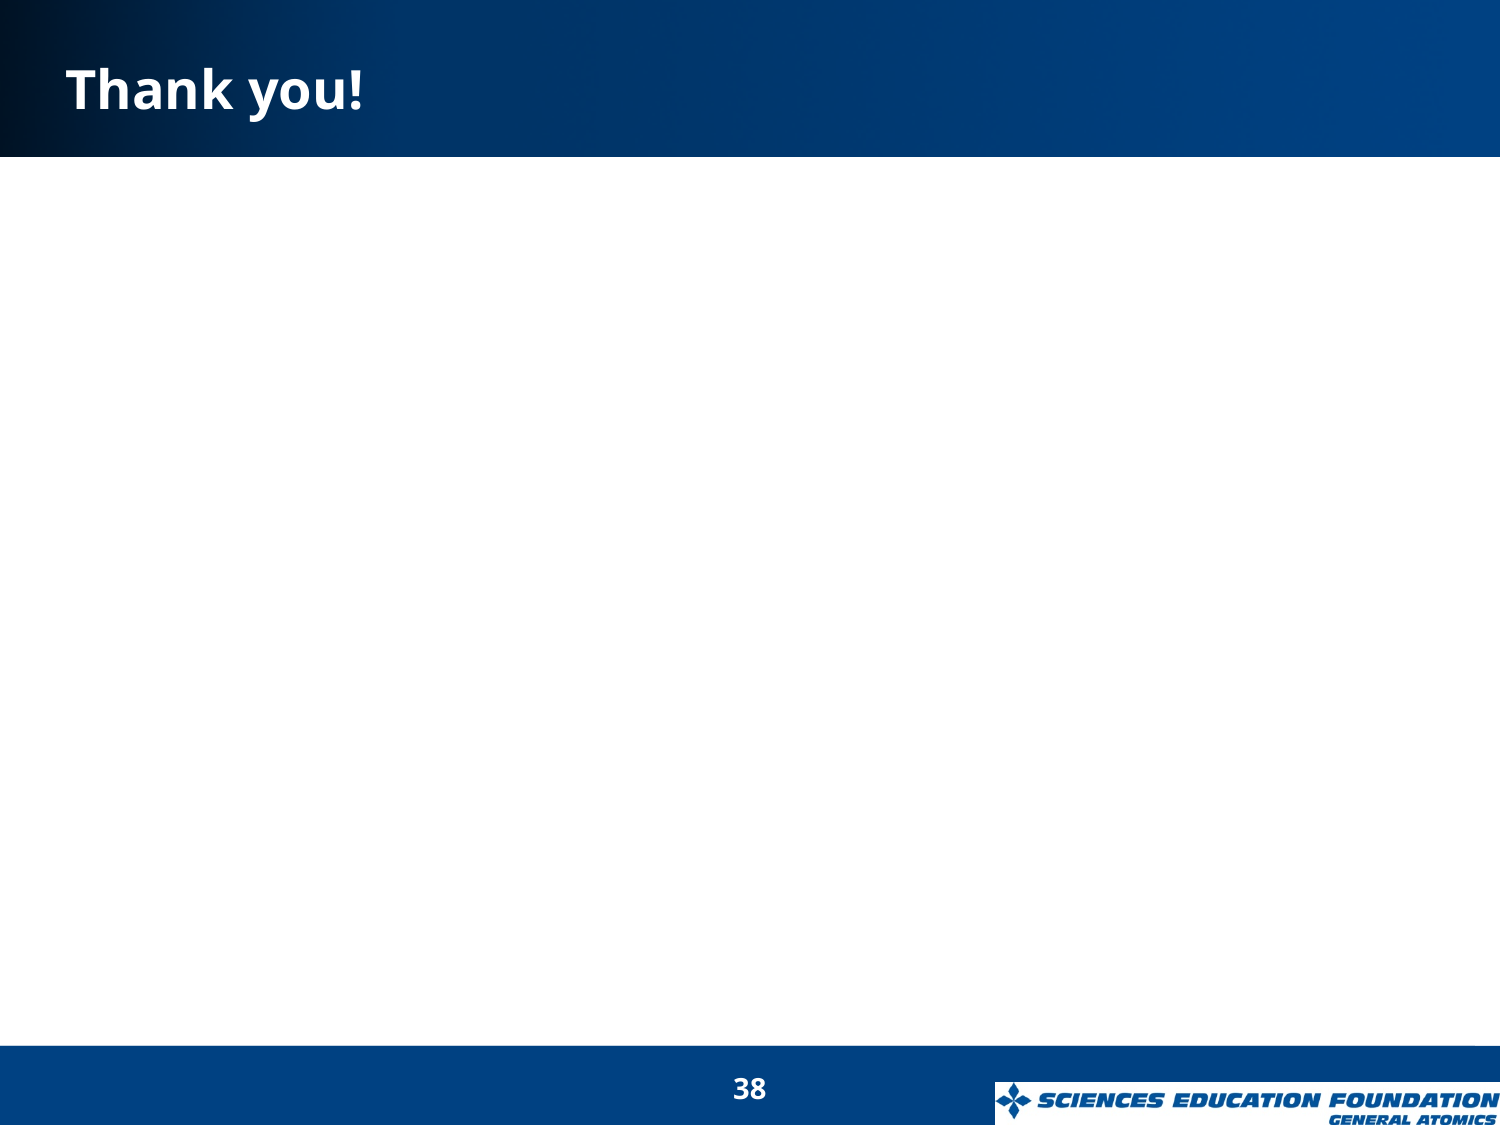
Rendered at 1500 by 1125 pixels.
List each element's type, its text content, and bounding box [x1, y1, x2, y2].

picture [0, 0, 1500, 157]
title Thank you! [49, 24, 1313, 151]
slide_number 38 [0, 1062, 1500, 1125]
